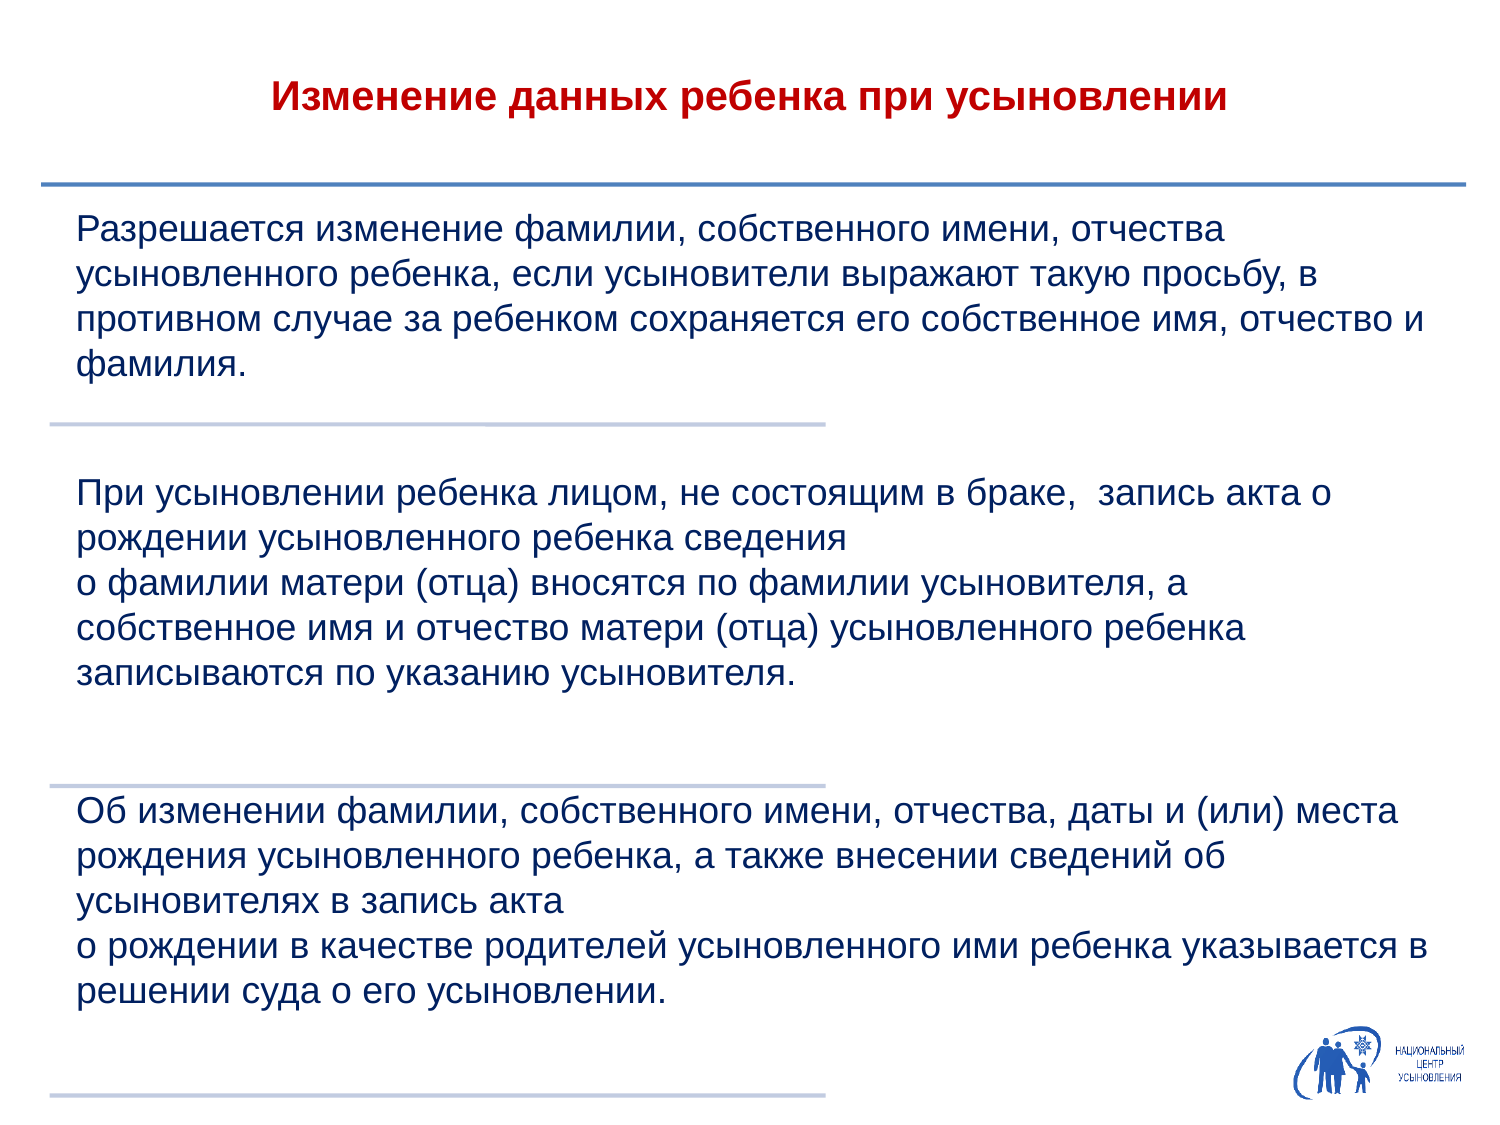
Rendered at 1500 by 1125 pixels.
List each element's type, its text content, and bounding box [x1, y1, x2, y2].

picture [1280, 1016, 1470, 1107]
title Изменение данных ребенка при усыновлении [76, 30, 1424, 157]
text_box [40, 184, 1467, 1107]
